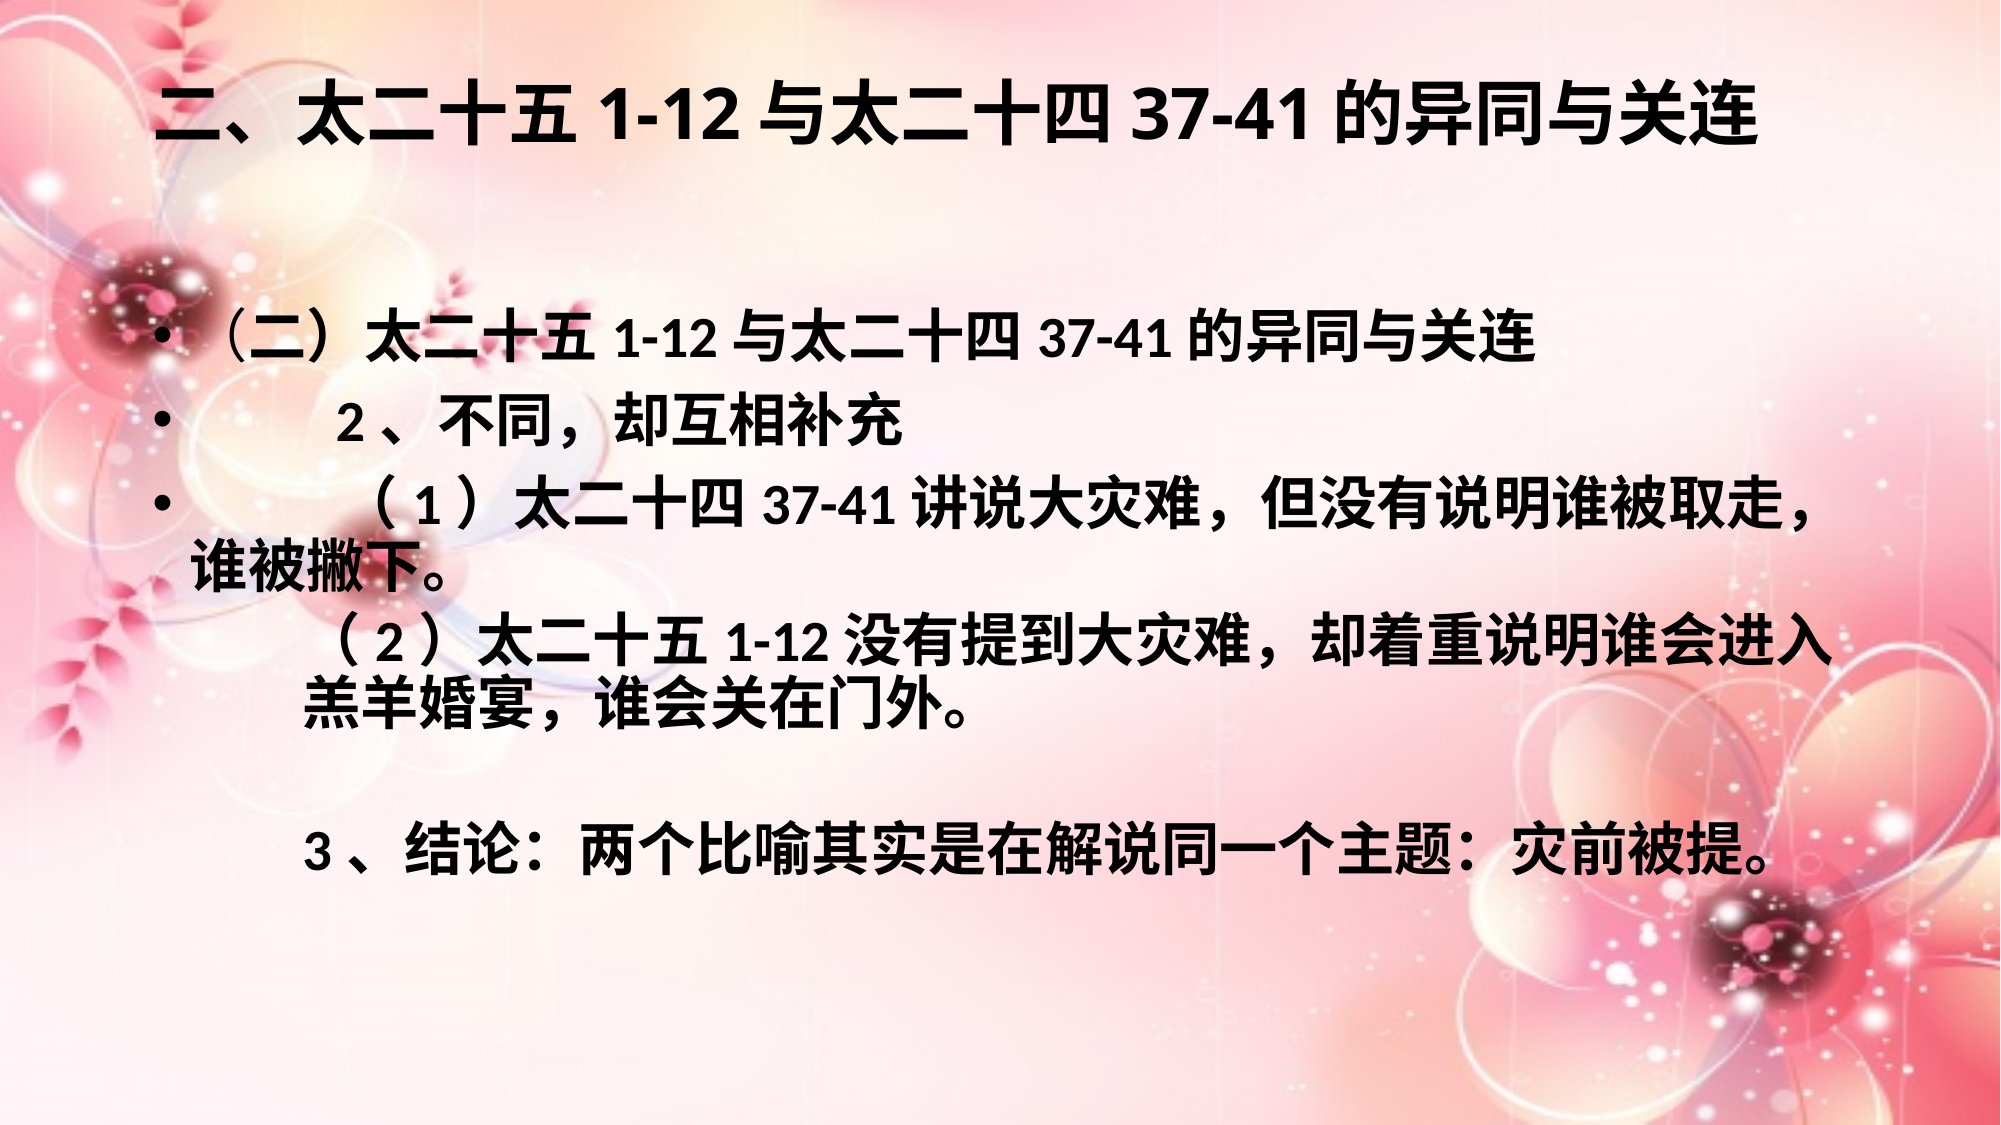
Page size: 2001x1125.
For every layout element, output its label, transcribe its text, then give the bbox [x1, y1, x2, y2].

title 二、太二十五1-12与太二十四37-41的异同与关连 [137, 59, 1863, 278]
picture [0, 0, 2001, 1125]
list （二）太二十五1-12与太二十四37-41的异同与关连 2、不同，却互相补充 （1）太二十四37-41讲说大灾难，但没有说明谁被取走，谁被撇下。 （2）太二十五1-12没有提到大灾难，却着重说明谁会进入羔羊婚宴，谁会关在门外。 3、结论：两个比喻其实是在解说同一个主题：灾前被提。 [137, 299, 1863, 1014]
